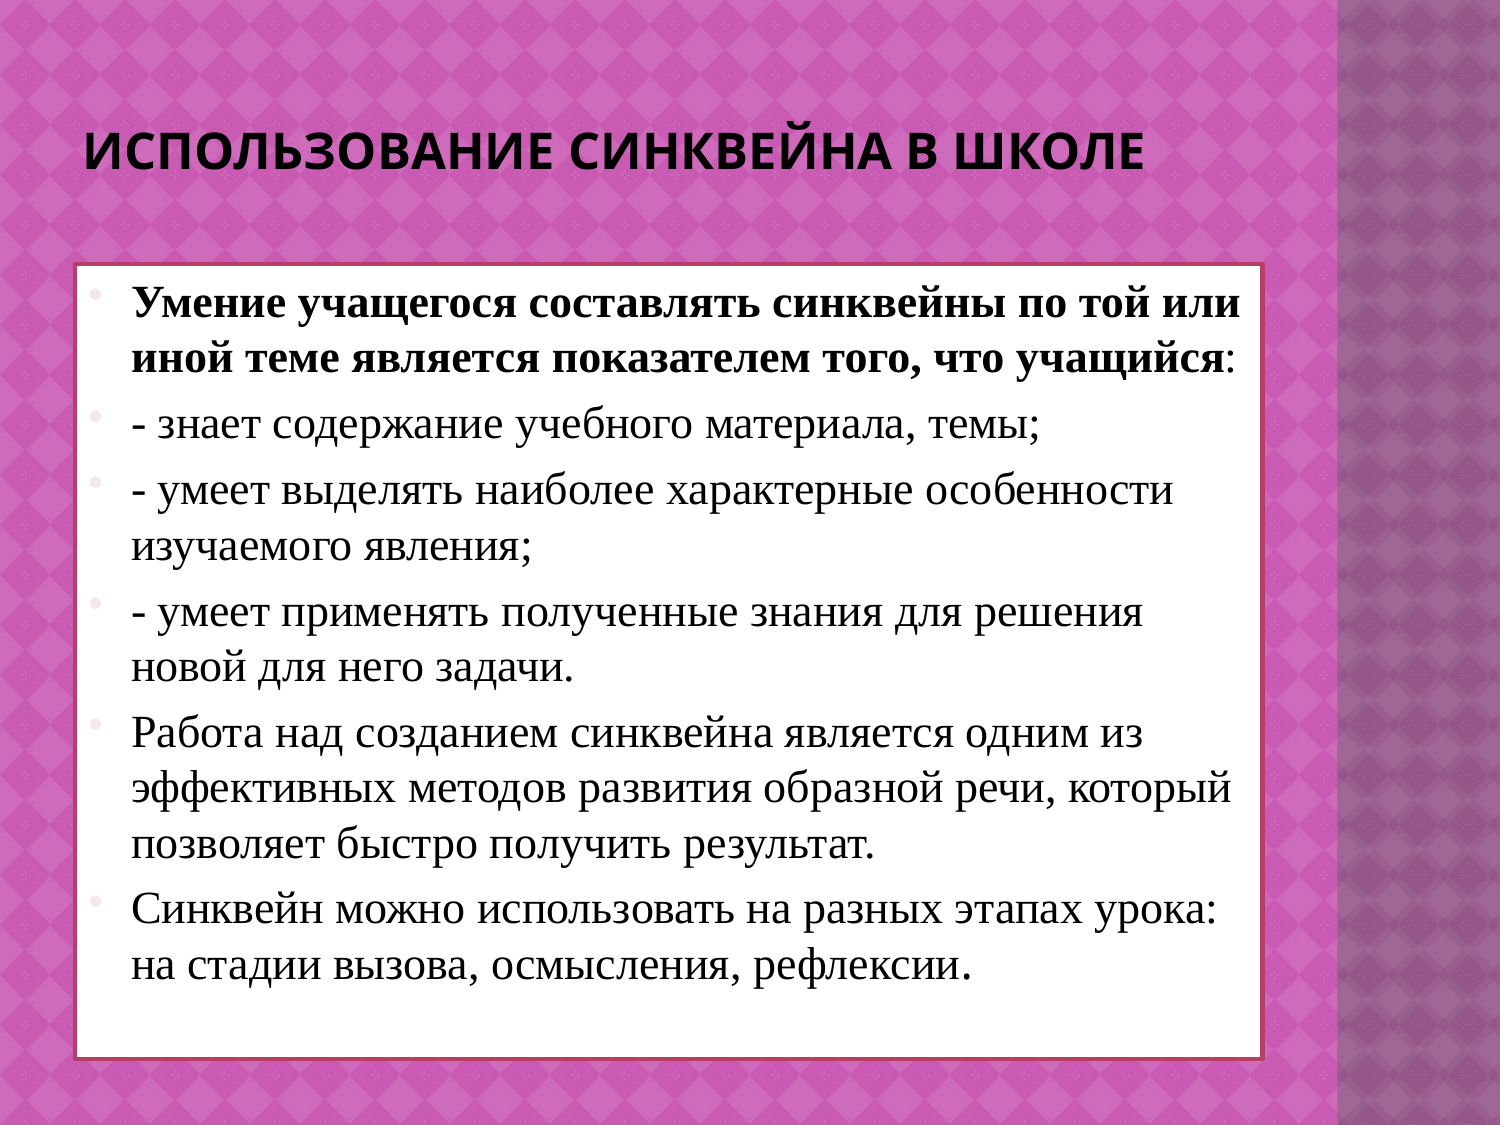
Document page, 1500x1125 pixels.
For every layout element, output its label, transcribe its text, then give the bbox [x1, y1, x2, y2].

list Умение учащегося составлять синквейны по той или иной теме является показателем того, что учащийся: - знает содержание учебного материала, темы; - умеет выделять наиболее характерные особенности изучаемого явления; - умеет применять полученные знания для решения новой для него задачи. Работа над созданием синквейна является одним из эффективных методов развития образной речи, который позволяет быстро получить результат. Синквейн можно использовать на разных этапах урока: на стадии вызова, осмысления, рефлексии. [73, 262, 1265, 1061]
title Использование синквейна в школе [75, 82, 1263, 240]
